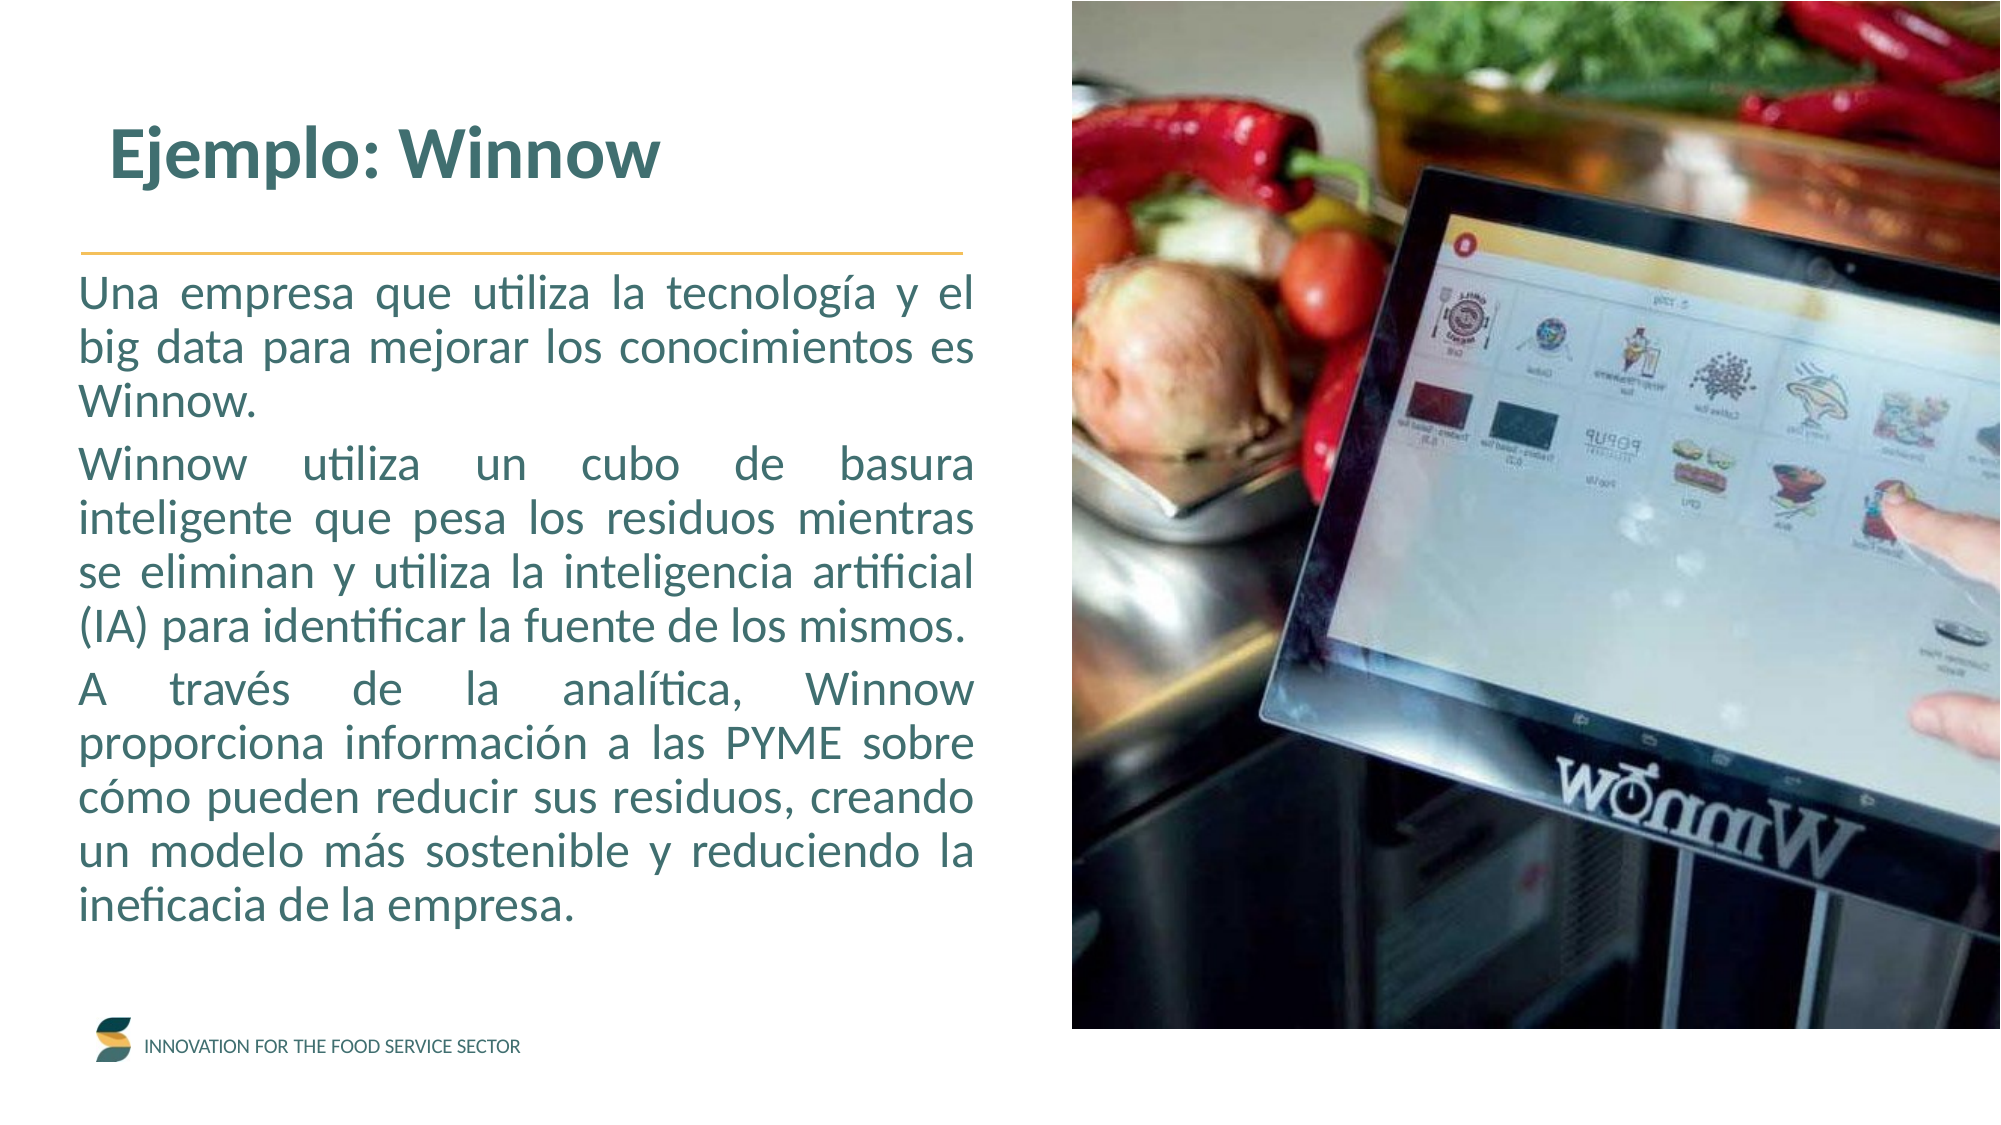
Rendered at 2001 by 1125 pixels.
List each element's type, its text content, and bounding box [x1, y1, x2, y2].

footer INNOVATION FOR THE FOOD SERVICE SECTOR [142, 1035, 532, 1125]
title Ejemplo: Winnow [107, 101, 665, 256]
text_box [1072, 0, 2000, 1029]
text_box Una empresa que utiliza la tecnología y el big data para mejorar los conocimientos es Winnow. Winnow utiliza un cubo de basura inteligente que pesa los residuos mientras se eliminan y utiliza la inteligencia artificial (IA) para identificar la fuente de los mismos. A través de la analítica, Winnow proporciona información a las PYME sobre cómo pueden reducir sus residuos, creando un modelo más sostenible y reduciendo la ineficacia de la empresa. [76, 256, 977, 932]
picture [96, 1017, 131, 1062]
